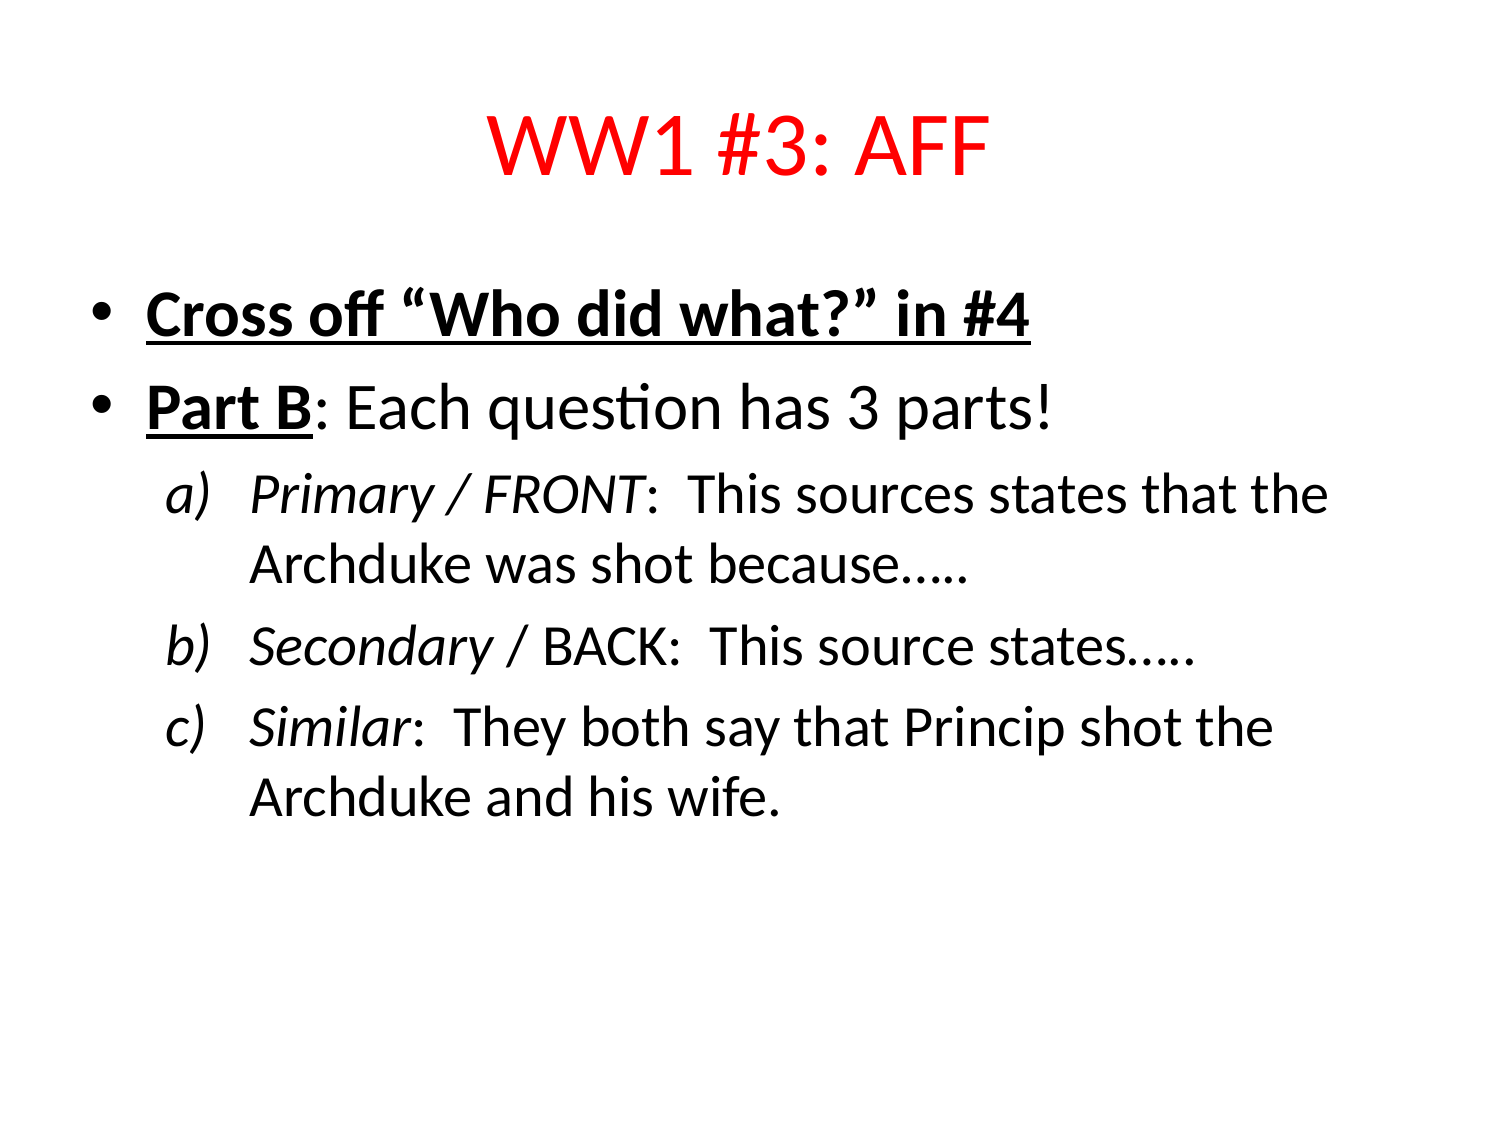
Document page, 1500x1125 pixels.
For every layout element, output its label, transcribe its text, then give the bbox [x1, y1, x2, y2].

title WW1 #3: AFF [74, 44, 1426, 233]
list Cross off “Who did what?” in #4 Part B: Each question has 3 parts! Primary / FRONT: This sources states that the Archduke was shot because….. Secondary / BACK: This source states….. Similar: They both say that Princip shot the Archduke and his wife. [74, 262, 1426, 1006]
